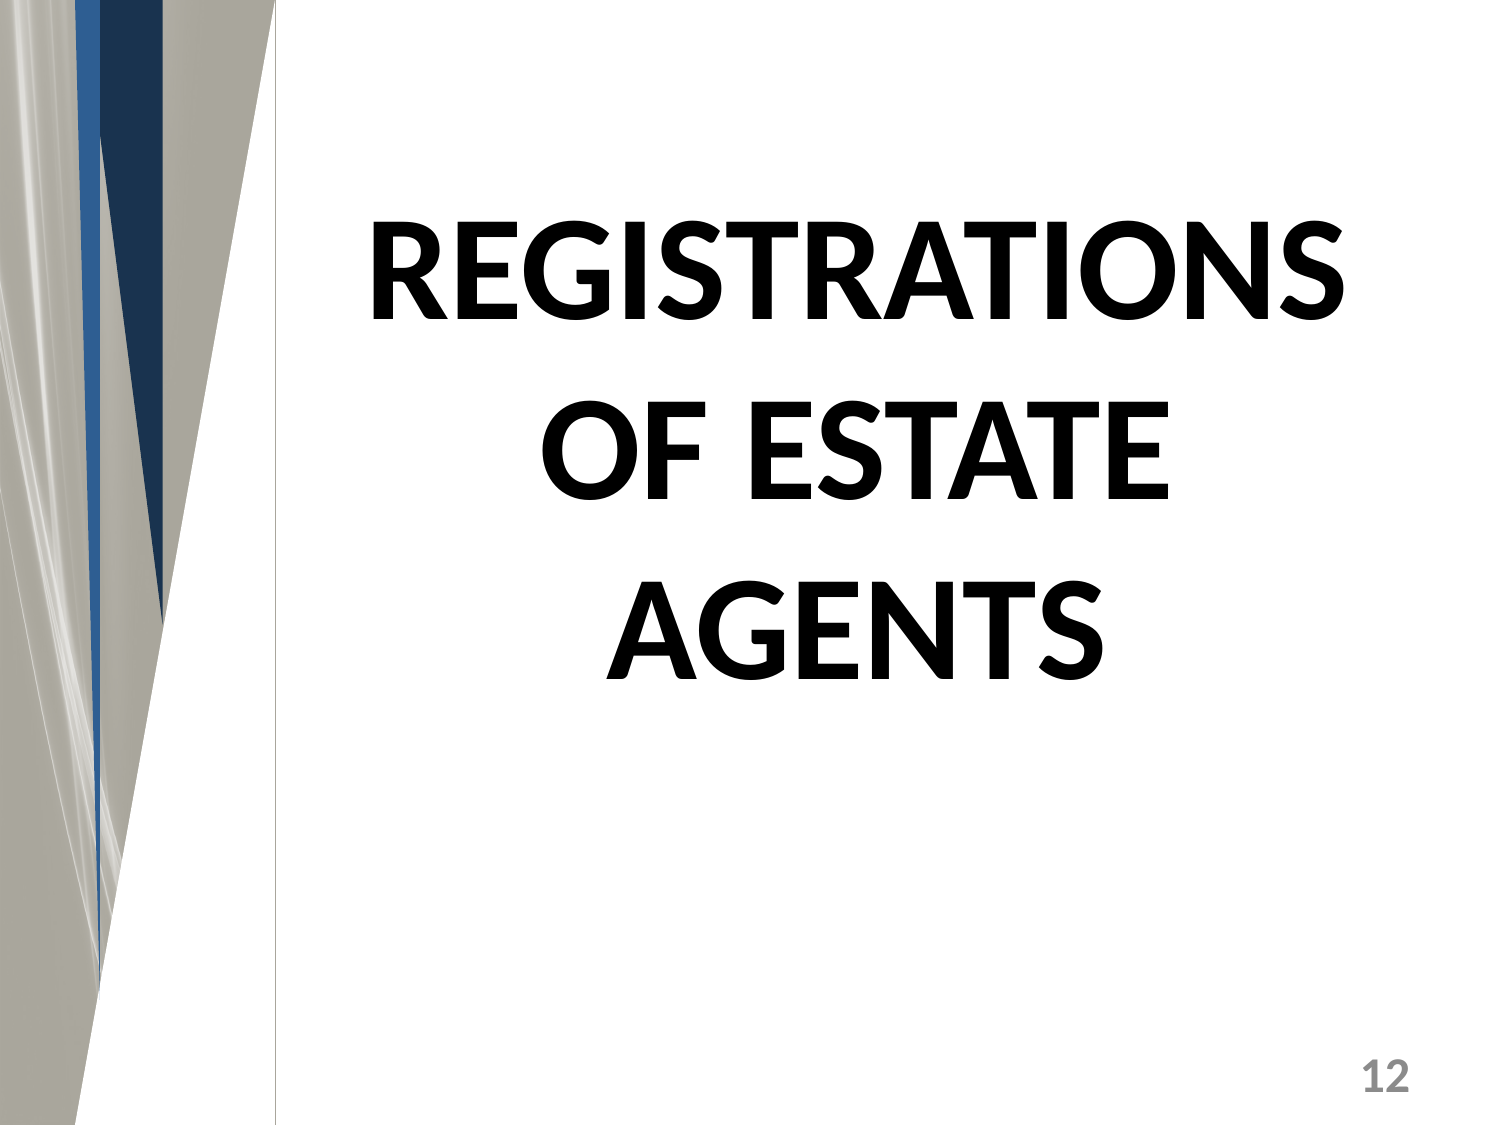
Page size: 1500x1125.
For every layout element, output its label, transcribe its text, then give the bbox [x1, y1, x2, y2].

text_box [0, 0, 276, 1125]
slide_number 12 [1074, 1042, 1425, 1103]
text_box REGISTRATIONS OF ESTATE AGENTS [279, 162, 1439, 913]
